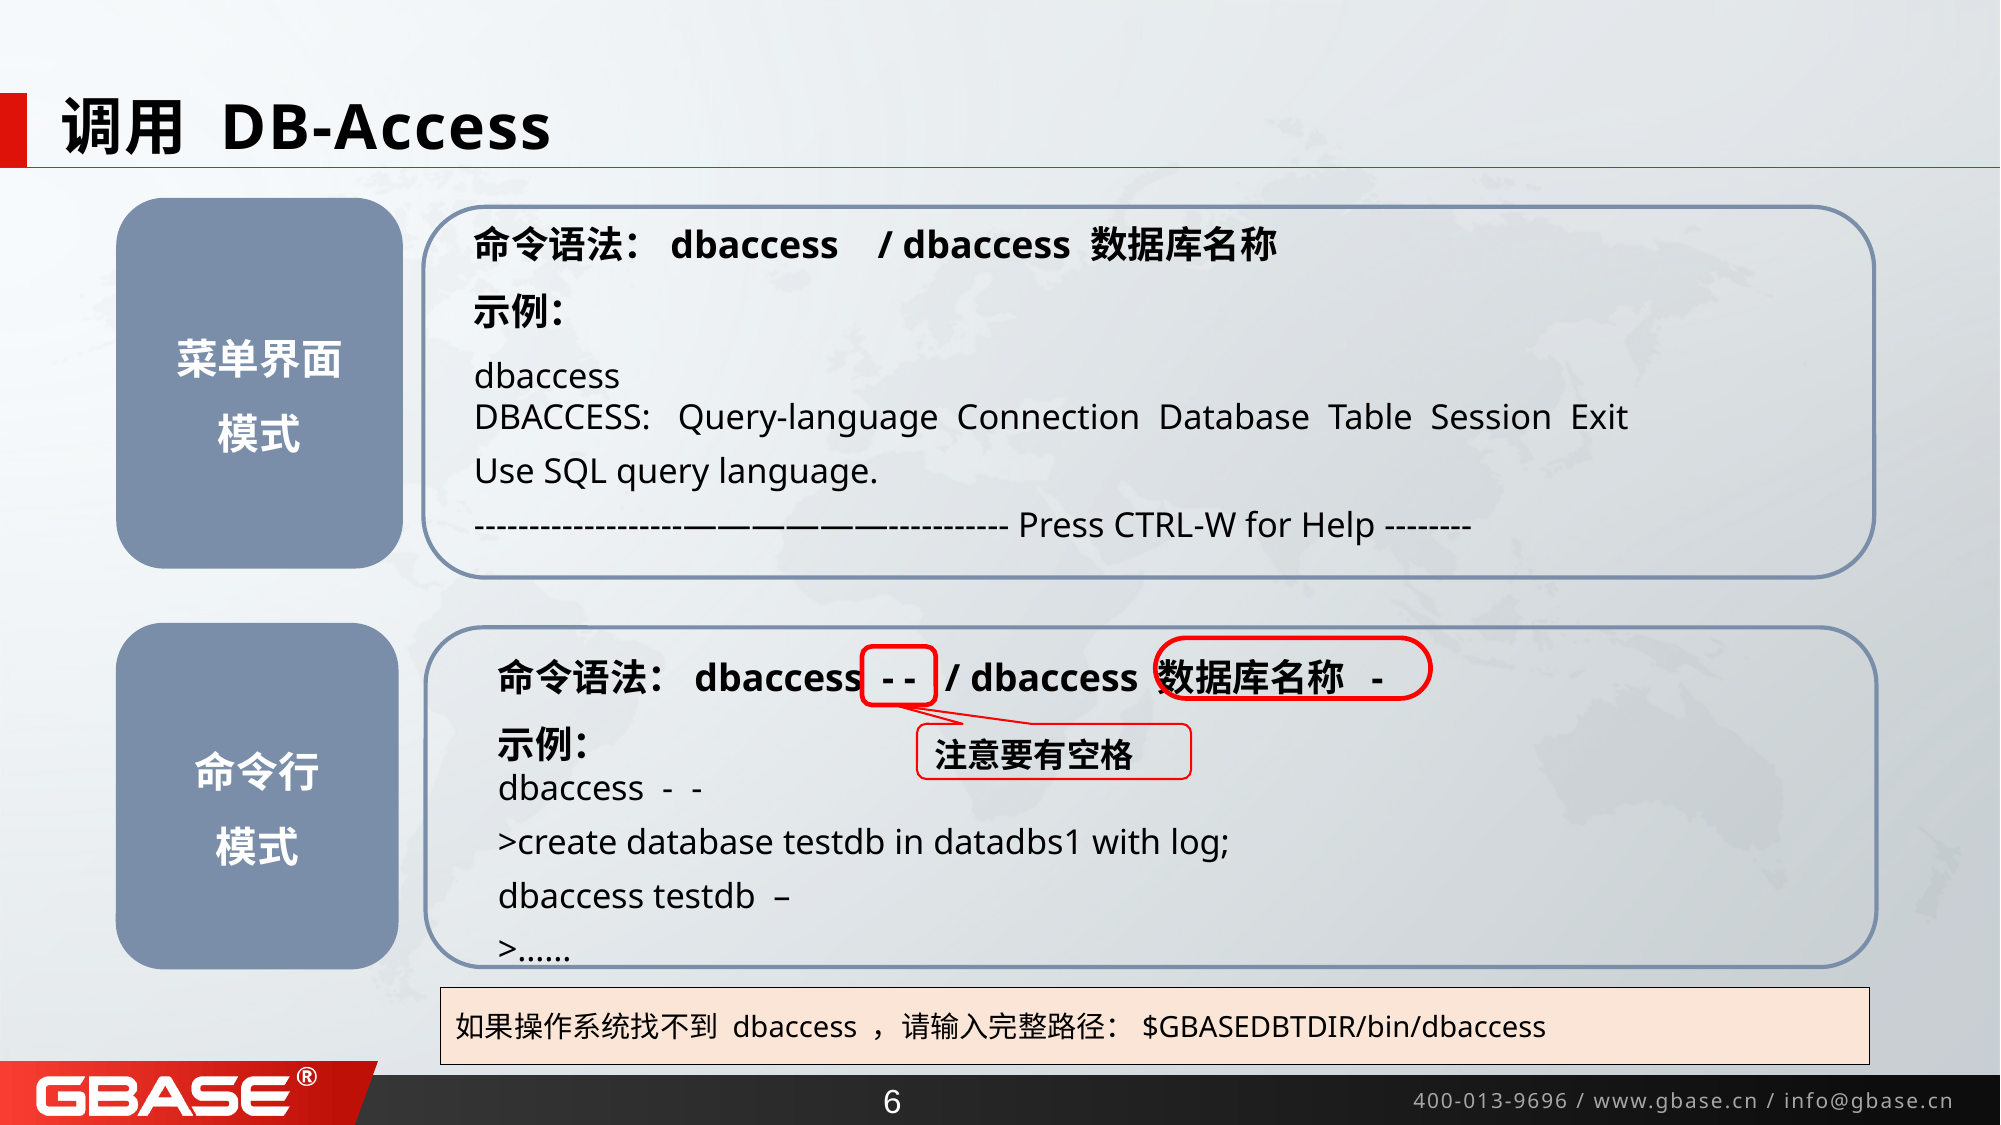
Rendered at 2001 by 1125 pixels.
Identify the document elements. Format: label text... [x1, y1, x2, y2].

text_box [423, 224, 1863, 578]
text_box 如果操作系统找不到 dbaccess ，请输入完整路径：$GBASEDBTDIR/bin/dbaccess [440, 987, 1870, 1065]
text_box 命令行 模式 [115, 622, 399, 970]
text_box [1164, 637, 1431, 699]
text_box 菜单界面 模式 [116, 197, 403, 569]
title Thank you ! [1686, 761, 2000, 1075]
title 调用 DB-Access [45, 88, 1884, 168]
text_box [861, 646, 1192, 780]
text_box 命令语法：dbaccess - - / dbaccess 数据库名称 - 示例： dbaccess - - >create database testdb in datadbs1 with log; dbaccess testdb – >…… [466, 623, 1693, 629]
text_box [425, 627, 1877, 968]
text_box 命令语法：dbaccess - - / dbaccess 数据库名称 - 示例： dbaccess - - >create database testdb in datadbs1 with log; dbaccess testdb – >…… [466, 966, 1693, 976]
picture [27, 1045, 325, 1125]
text_box 命令语法：dbaccess / dbaccess 数据库名称 示例： dbaccess DBACCESS: Query-language Connection Database Table Session Exit Use SQL query language. -------------------——————----------- Press CTRL-W for Help -------- [442, 140, 2000, 552]
